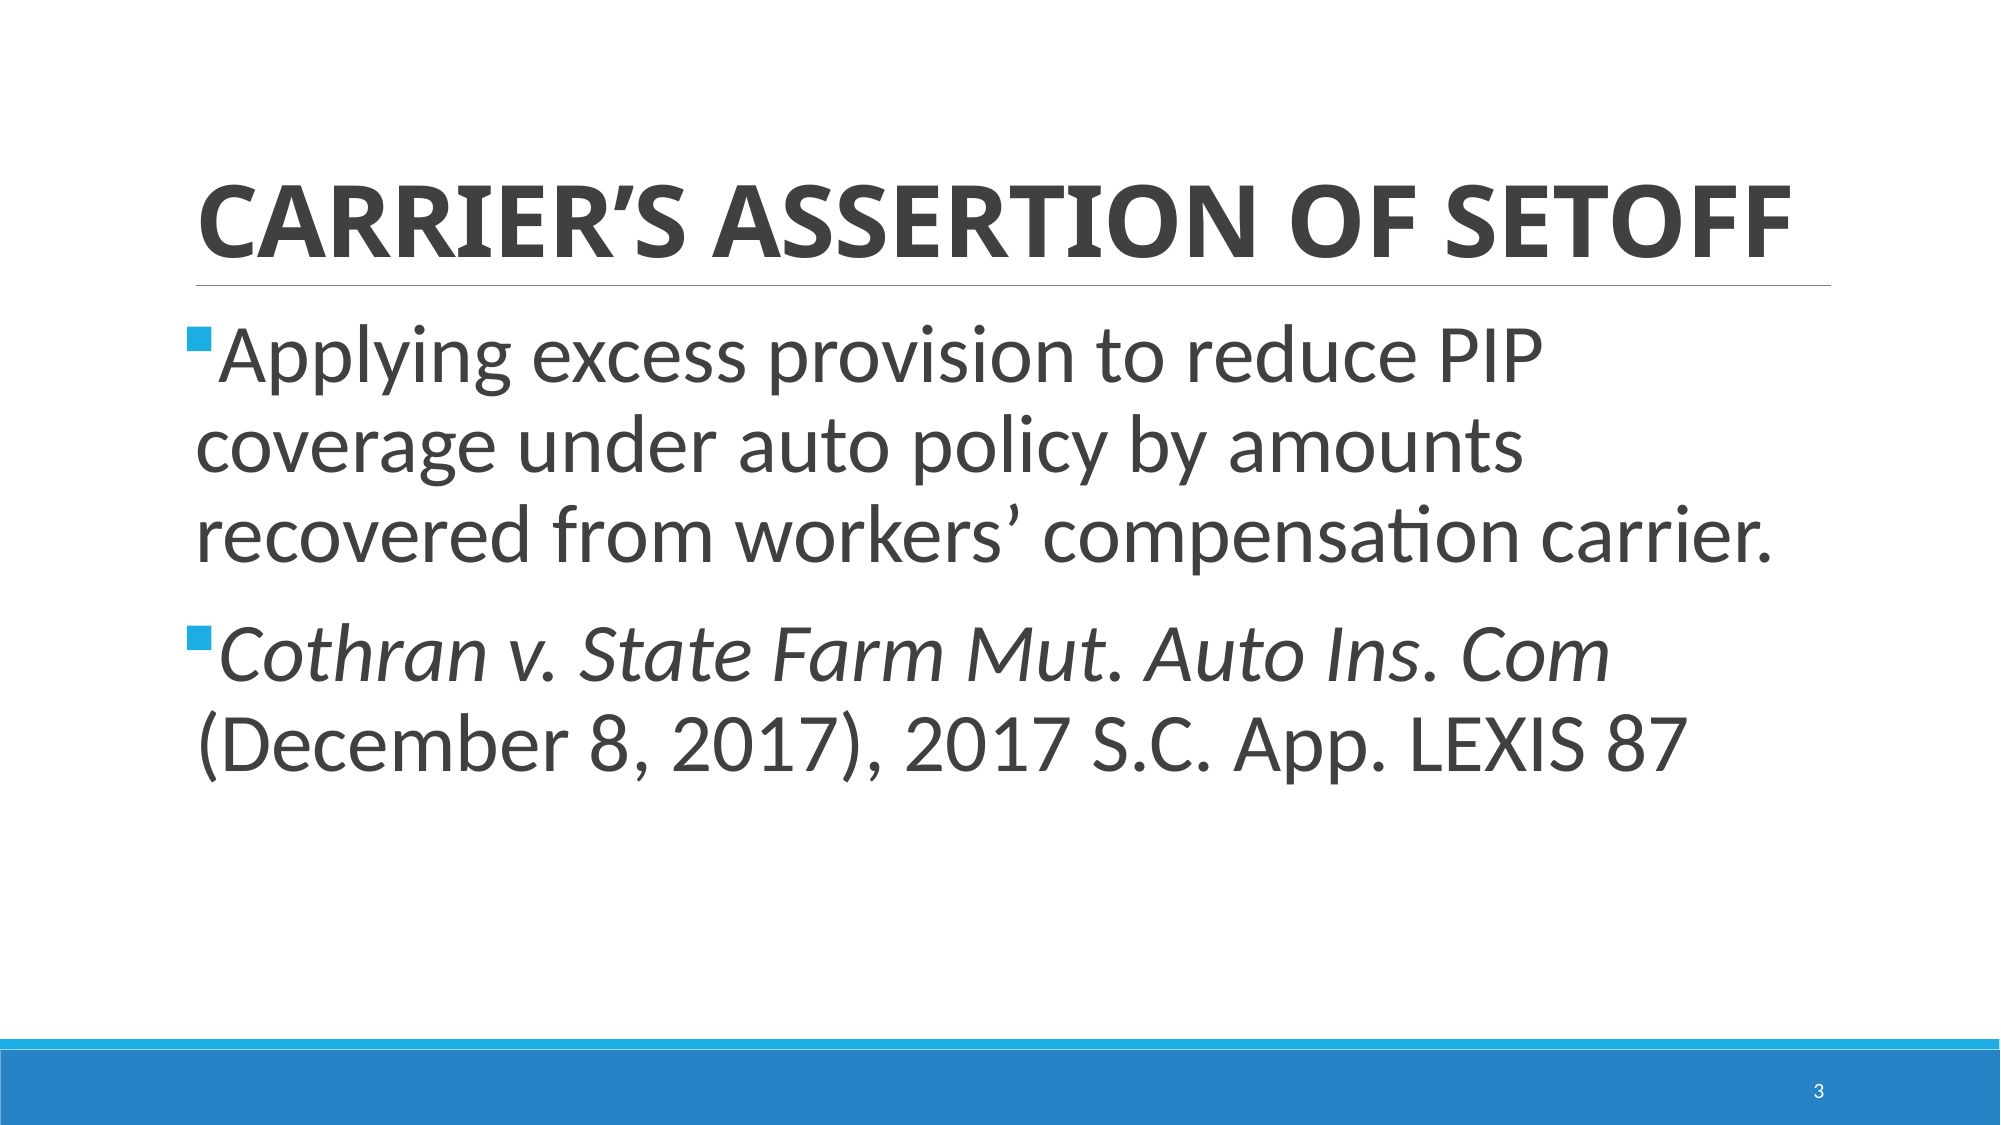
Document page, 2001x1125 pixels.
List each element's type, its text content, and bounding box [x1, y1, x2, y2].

list Applying excess provision to reduce PIP coverage under auto policy by amounts recovered from workers’ compensation carrier. Cothran v. State Farm Mut. Auto Ins. Com (December 8, 2017), 2017 S.C. App. LEXIS 87 [180, 302, 1830, 963]
slide_number 3 [1624, 1059, 1840, 1120]
title CARRIER’S ASSERTION OF SETOFF [180, 47, 1830, 285]
